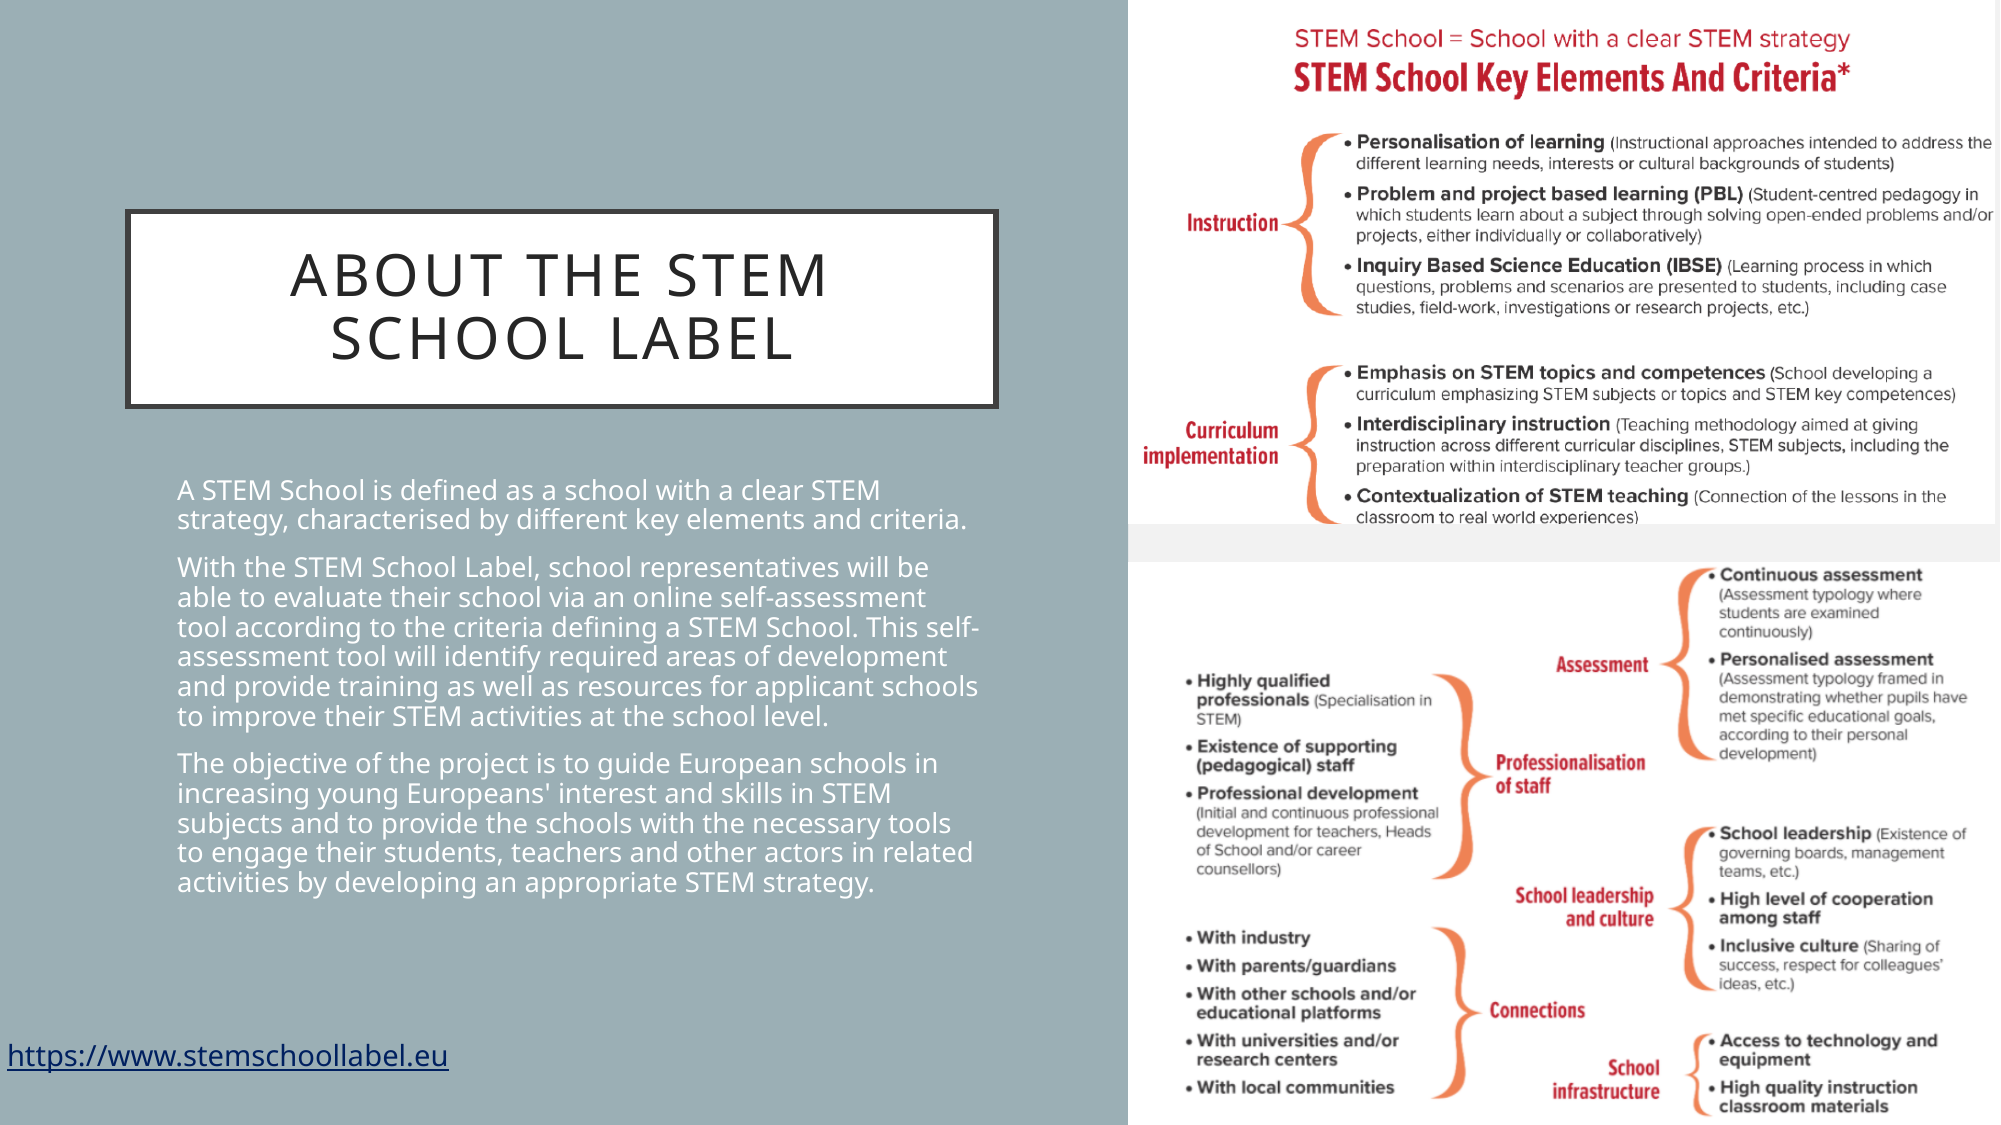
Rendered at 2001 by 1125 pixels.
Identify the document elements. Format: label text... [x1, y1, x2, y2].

picture [1128, 562, 2000, 1125]
text_box https://www.stemschoollabel.eu [0, 1030, 472, 1085]
picture [1128, 0, 1996, 524]
list A STEM School is defined as a school with a clear STEM strategy, characterised by different key elements and criteria. With the STEM School Label, school representatives will be able to evaluate their school via an online self-assessment tool according to the criteria defining a STEM School. This self-assessment tool will identify required areas of development and provide training as well as resources for applicant schools to improve their STEM activities at the school level. The objective of the project is to guide European schools in increasing young Europeans' interest and skills in STEM subjects and to provide the schools with the necessary tools to engage their students, teachers and other actors in related activities by developing an appropriate STEM strategy. [129, 468, 997, 969]
title About the STEM School Label [125, 209, 999, 409]
text_box [0, 0, 1129, 1125]
